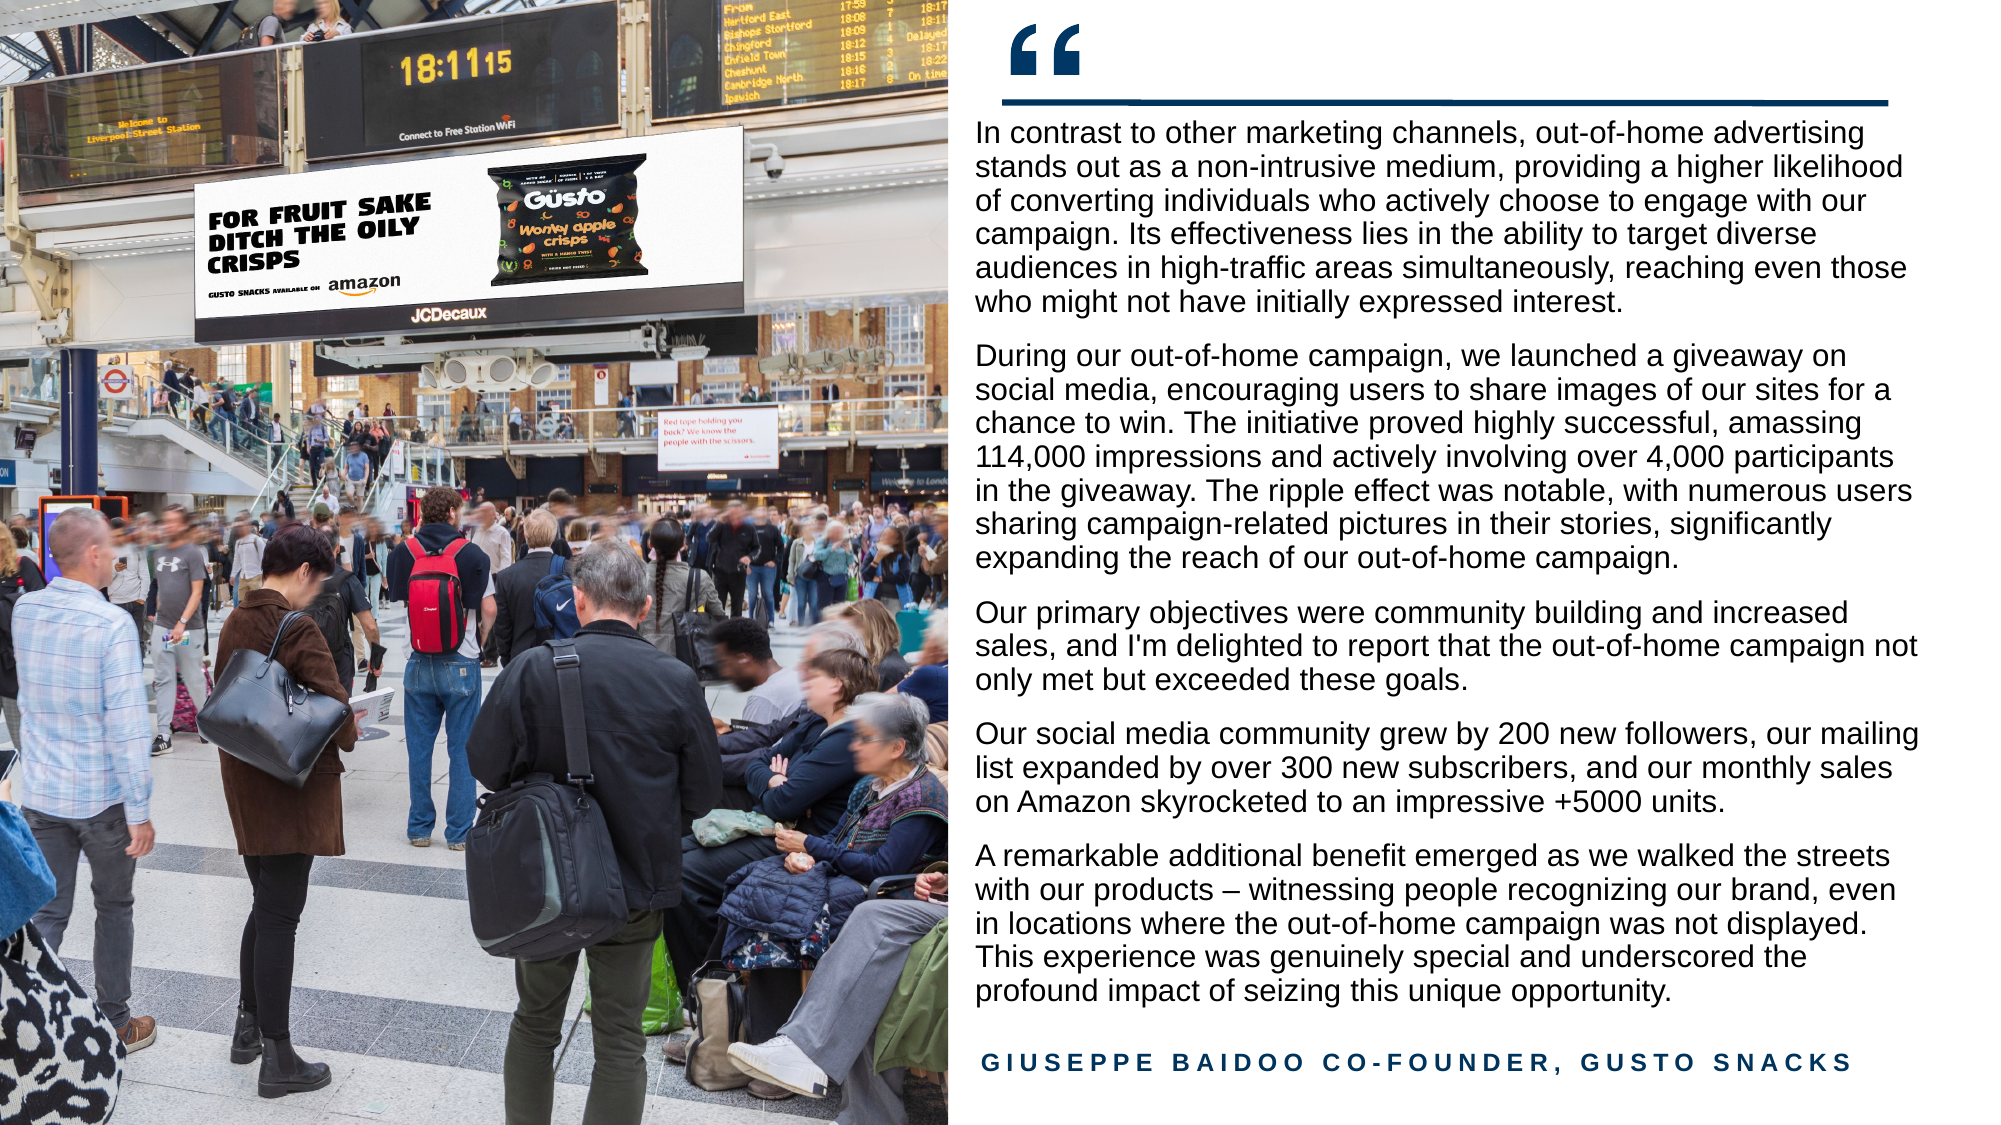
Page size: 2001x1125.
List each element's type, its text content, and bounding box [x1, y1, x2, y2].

list In contrast to other marketing channels, out-of-home advertising stands out as a non-intrusive medium, providing a higher likelihood of converting individuals who actively choose to engage with our campaign. Its effectiveness lies in the ability to target diverse audiences in high-traffic areas simultaneously, reaching even those who might not have initially expressed interest. During our out-of-home campaign, we launched a giveaway on social media, encouraging users to share images of our sites for a chance to win. The initiative proved highly successful, amassing 114,000 impressions and actively involving over 4,000 participants in the giveaway. The ripple effect was notable, with numerous users sharing campaign-related pictures in their stories, significantly expanding the reach of our out-of-home campaign. Our primary objectives were community building and increased sales, and I'm delighted to report that the out-of-home campaign not only met but exceeded these goals. Our social media community grew by 200 new followers, our mailing list expanded by over 300 new subscribers, and our monthly sales on Amazon skyrocketed to an impressive +5000 units. A remarkable additional benefit emerged as we walked the streets with our products – witnessing people recognizing our brand, even in locations where the out-of-home campaign was not displayed. This experience was genuinely special and underscored the profound impact of seizing this unique opportunity. [975, 116, 1927, 1043]
list GIUSEPPE BAIDOO CO-FOUNDER, GUSTO SNACKS [980, 1049, 1995, 1125]
picture [0, 0, 949, 1125]
picture [1002, 17, 1088, 76]
